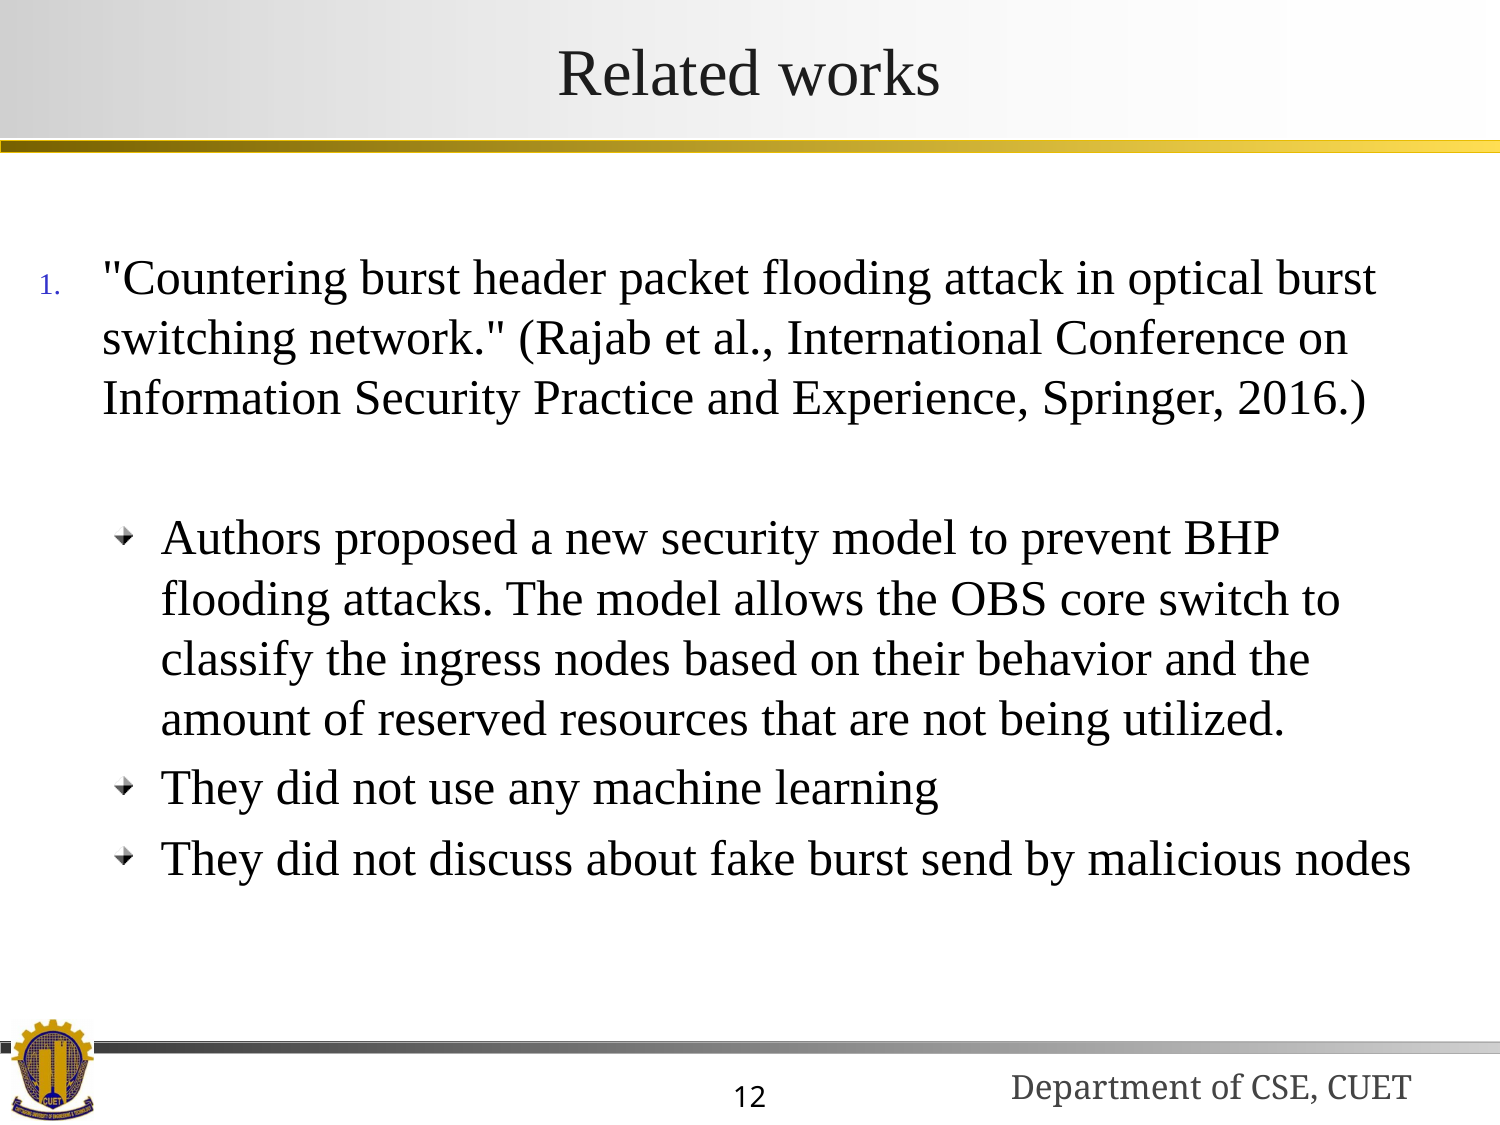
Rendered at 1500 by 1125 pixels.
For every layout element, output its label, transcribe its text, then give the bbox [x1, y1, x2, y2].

picture [113, 775, 133, 795]
picture [11, 1019, 94, 1121]
title Related works [0, 0, 1500, 138]
picture [113, 525, 133, 545]
list "Countering burst header packet flooding attack in optical burst switching network." (Rajab et al., International Conference on Information Security Practice and Experience, Springer, 2016.) Authors proposed a new security model to prevent BHP flooding attacks. The model allows the OBS core switch to classify the ingress nodes based on their behavior and the amount of reserved resources that are not being utilized. They did not use any machine learning They did not discuss about fake burst send by malicious nodes [23, 237, 1442, 1050]
picture [113, 845, 133, 865]
